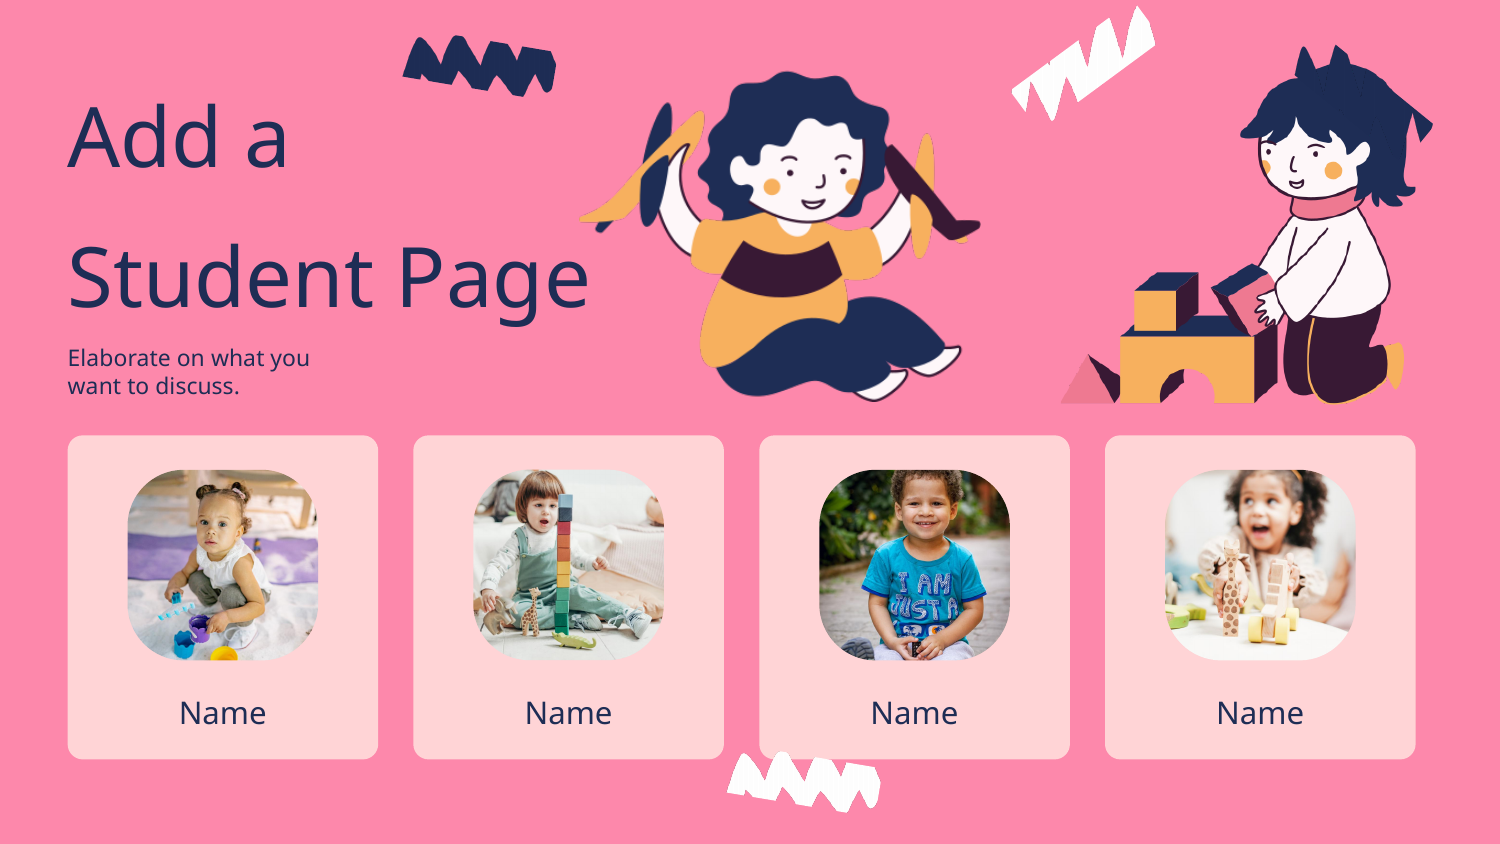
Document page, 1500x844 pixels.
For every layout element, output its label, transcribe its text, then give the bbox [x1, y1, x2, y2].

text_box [413, 415, 725, 760]
text_box [1284, 28, 1435, 164]
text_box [1104, 415, 1416, 760]
text_box [1009, 0, 1163, 131]
text_box Elaborate on what you want to discuss. [67, 332, 635, 399]
text_box [723, 743, 883, 818]
text_box [399, 27, 559, 102]
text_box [759, 415, 1071, 760]
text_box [67, 415, 379, 760]
text_box [578, 64, 981, 402]
text_box Add a Student Page [67, 84, 708, 325]
text_box [1060, 49, 1416, 413]
